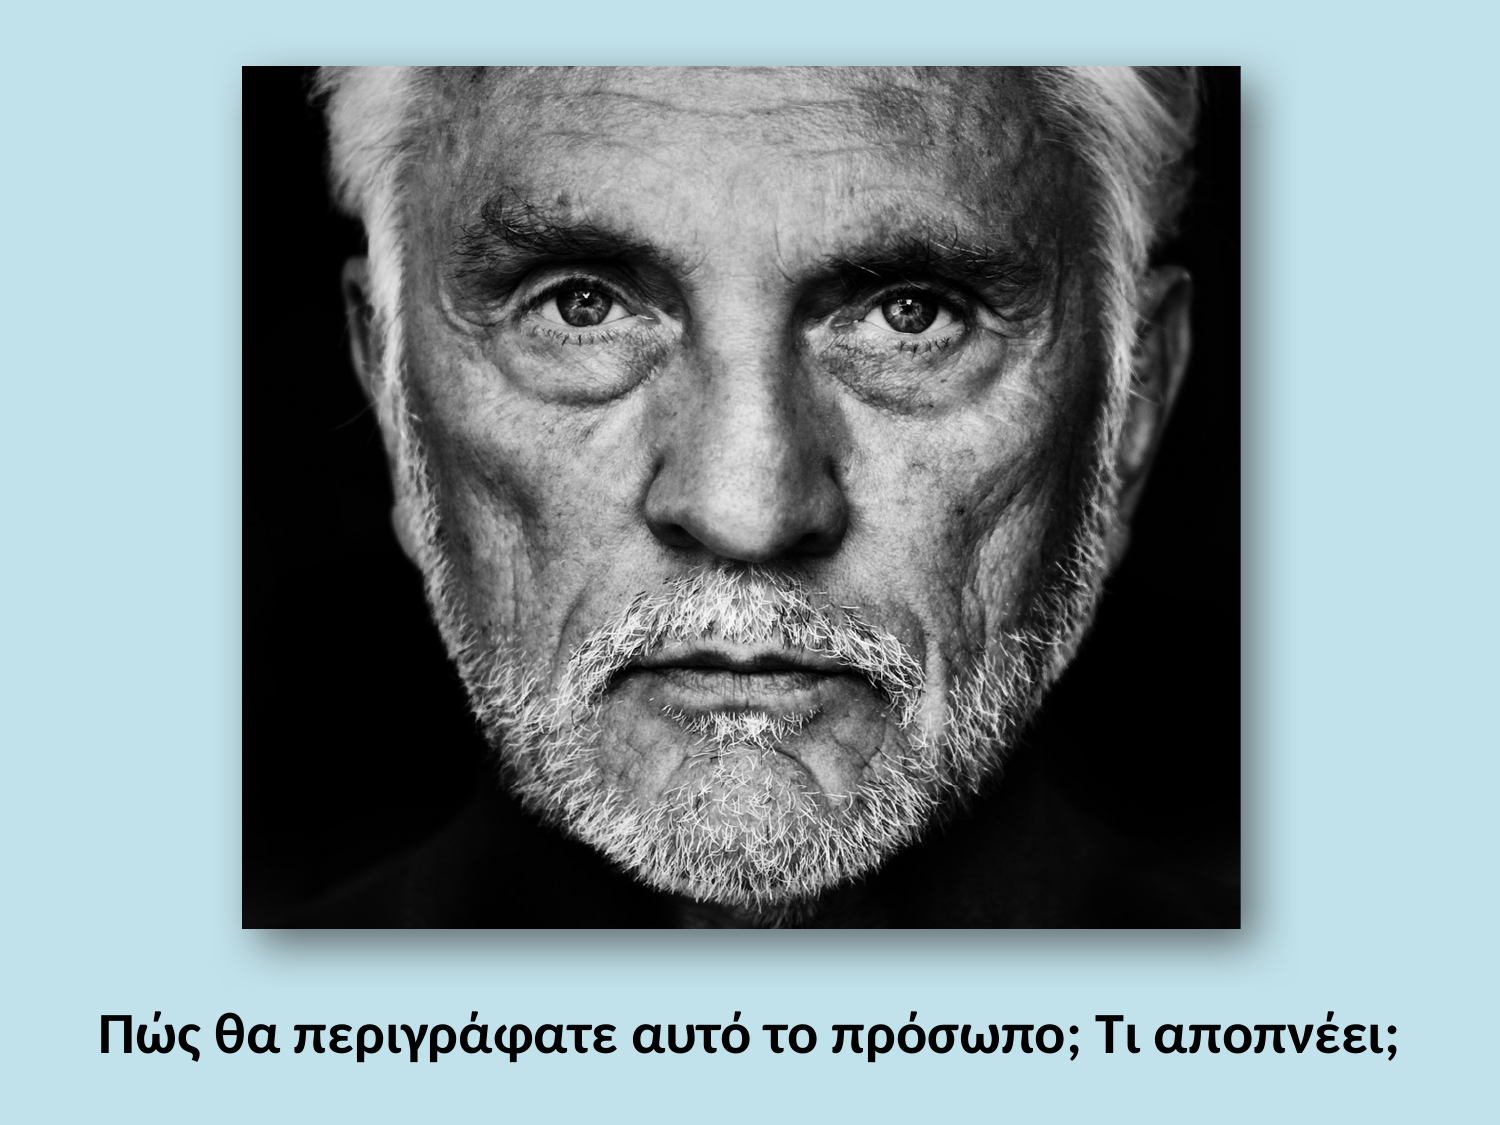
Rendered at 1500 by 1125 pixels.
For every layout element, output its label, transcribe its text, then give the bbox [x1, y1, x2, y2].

text_box Πώς θα περιγράφατε αυτό το πρόσωπο; Τι αποπνέει; [0, 987, 1500, 1073]
picture [241, 66, 1241, 929]
